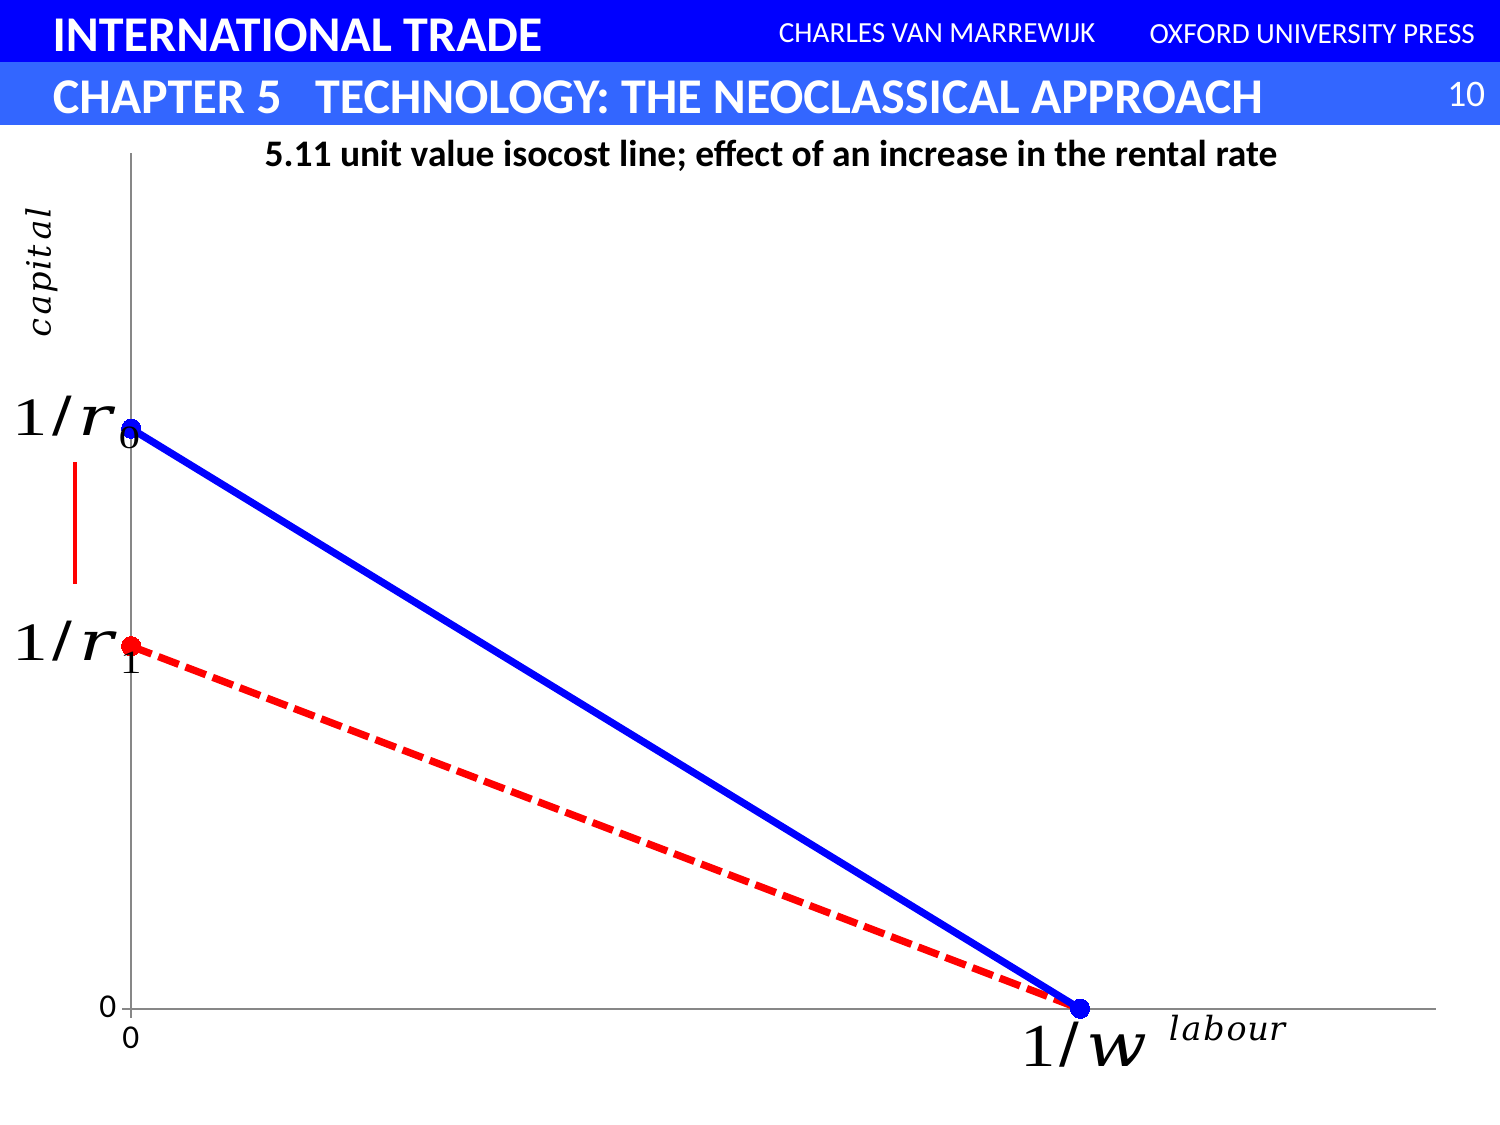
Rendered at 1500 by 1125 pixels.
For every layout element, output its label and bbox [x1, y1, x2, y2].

chart [0, 124, 1500, 1125]
